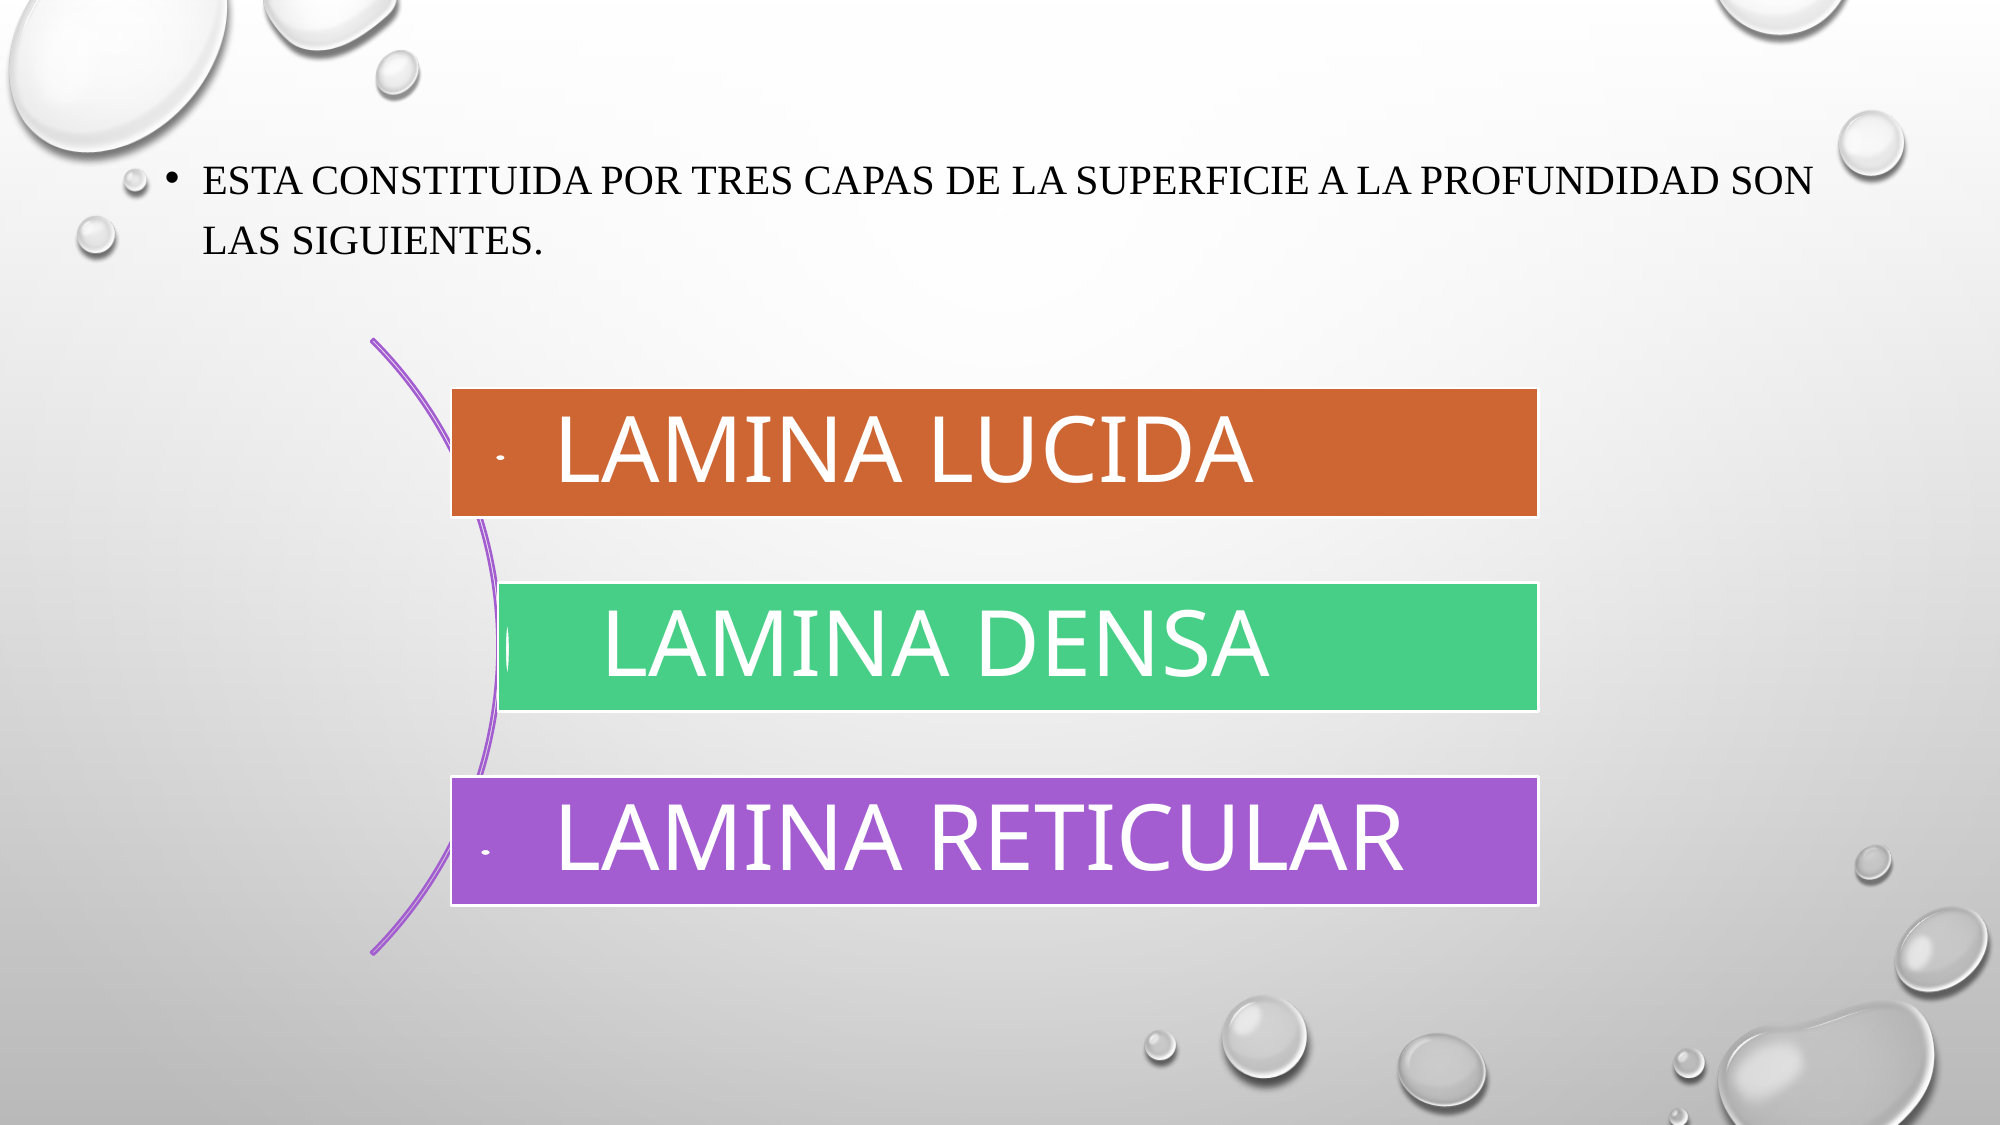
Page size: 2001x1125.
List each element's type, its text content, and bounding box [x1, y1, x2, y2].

list ESTA CONSTITUIDA POR TRES CAPAS DE LA SUPERFICIE A LA PROFUNDIDAD SON LAS SIGUIENTES. [149, 135, 1850, 305]
picture [0, 0, 2000, 1125]
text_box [360, 323, 1548, 971]
